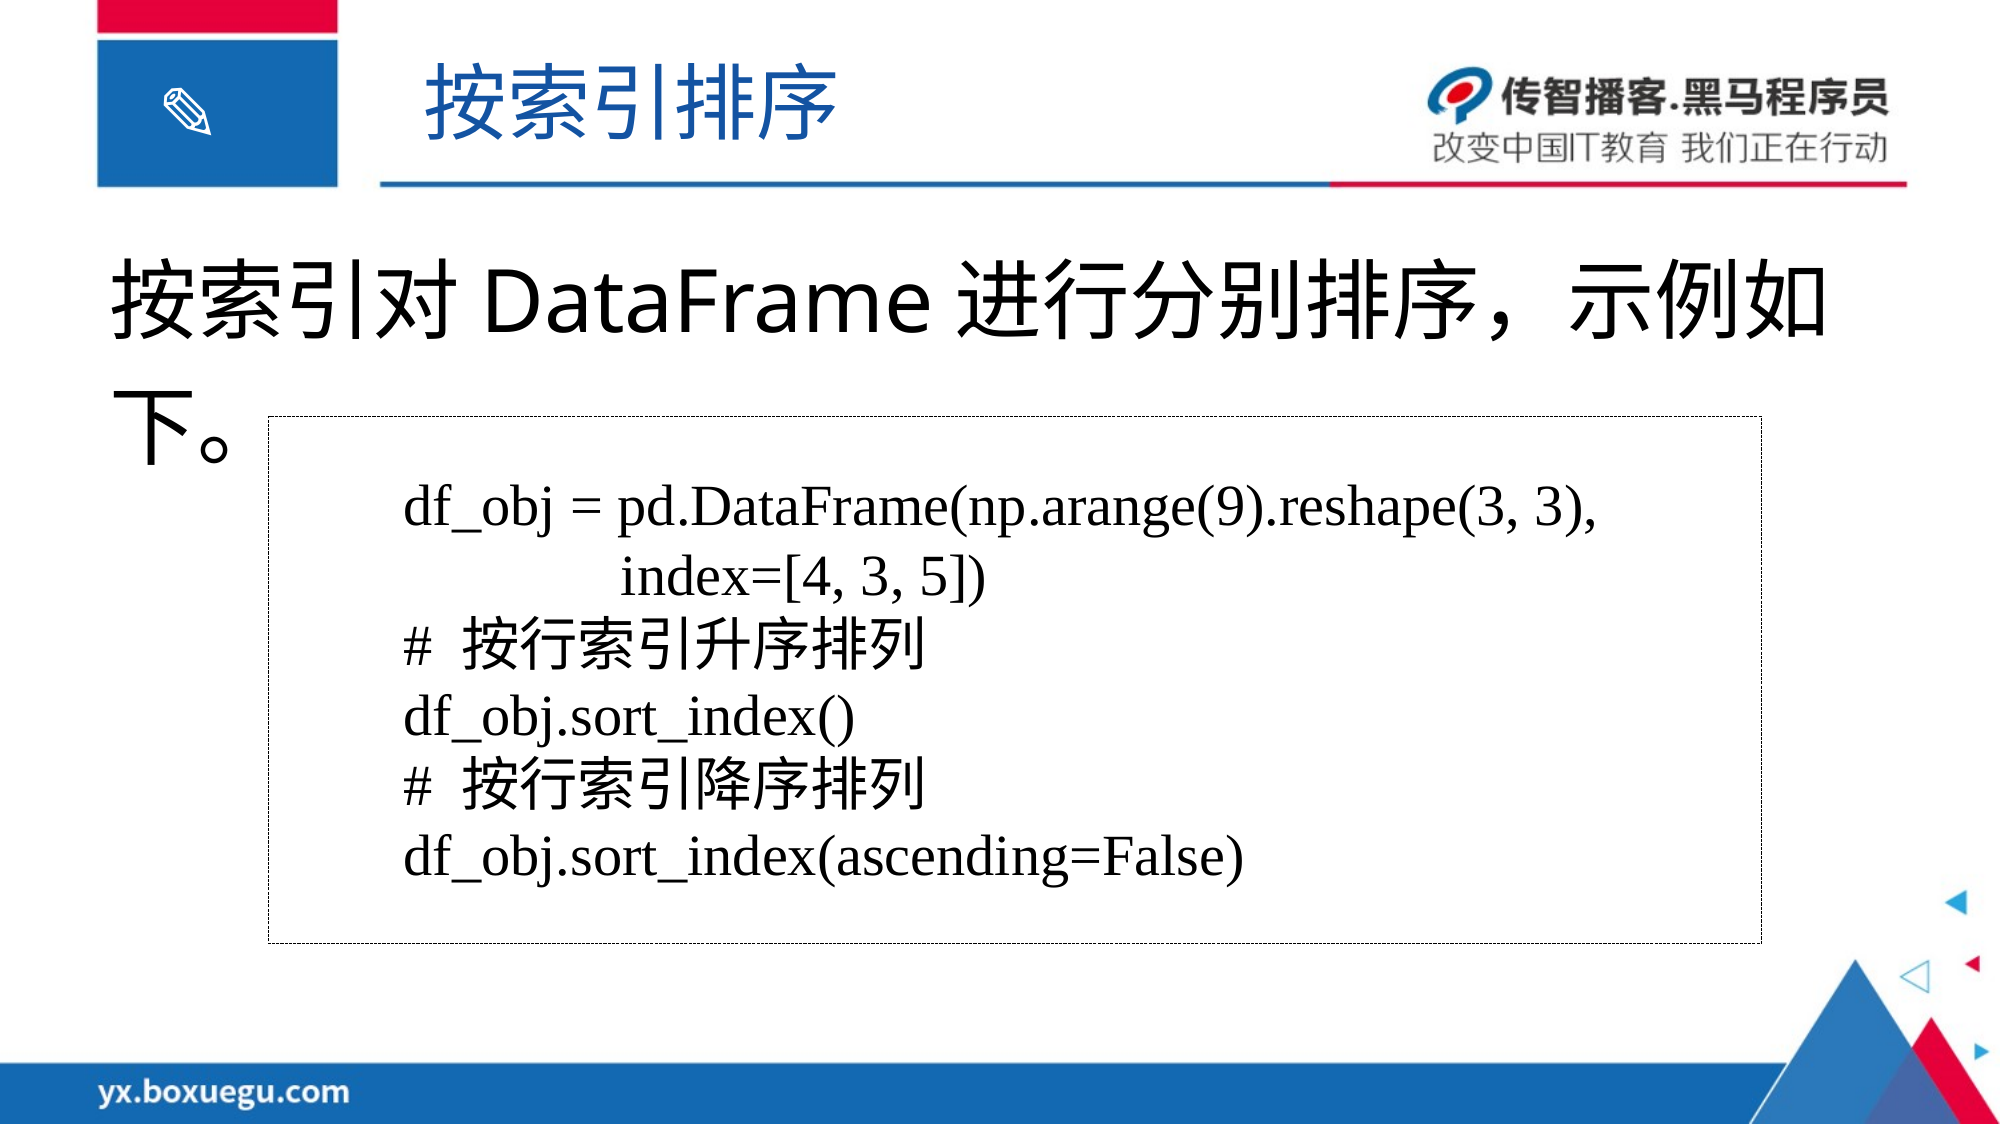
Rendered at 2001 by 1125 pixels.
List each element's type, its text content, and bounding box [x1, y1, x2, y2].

text_box [268, 416, 1762, 944]
text_box 按索引排序 [409, 43, 1292, 158]
text_box 按索引对DataFrame进行分别排序，示例如下。 [94, 216, 1982, 484]
picture [0, 0, 2000, 1124]
